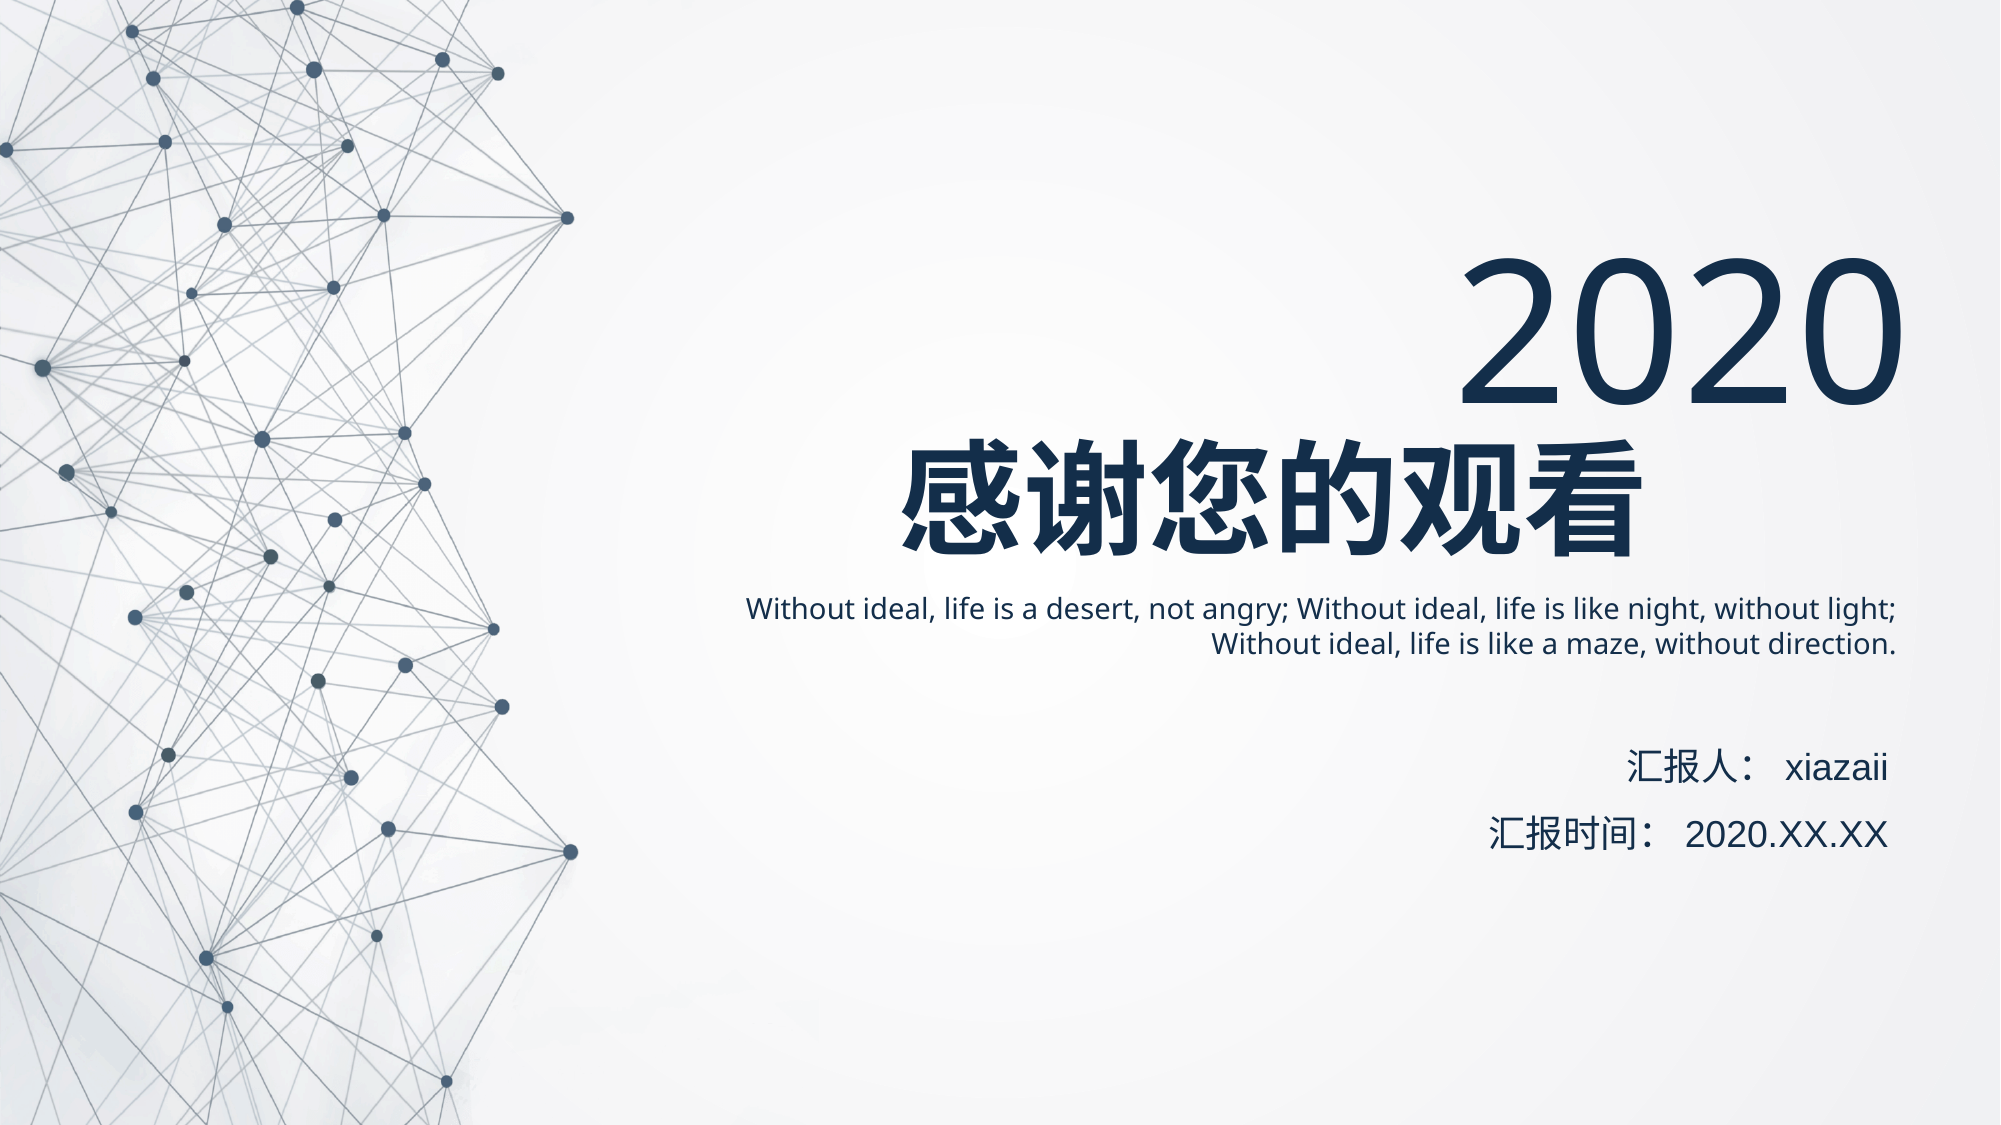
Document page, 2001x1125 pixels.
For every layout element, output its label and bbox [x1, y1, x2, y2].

text_box [728, 196, 1928, 860]
picture [0, 0, 819, 1125]
